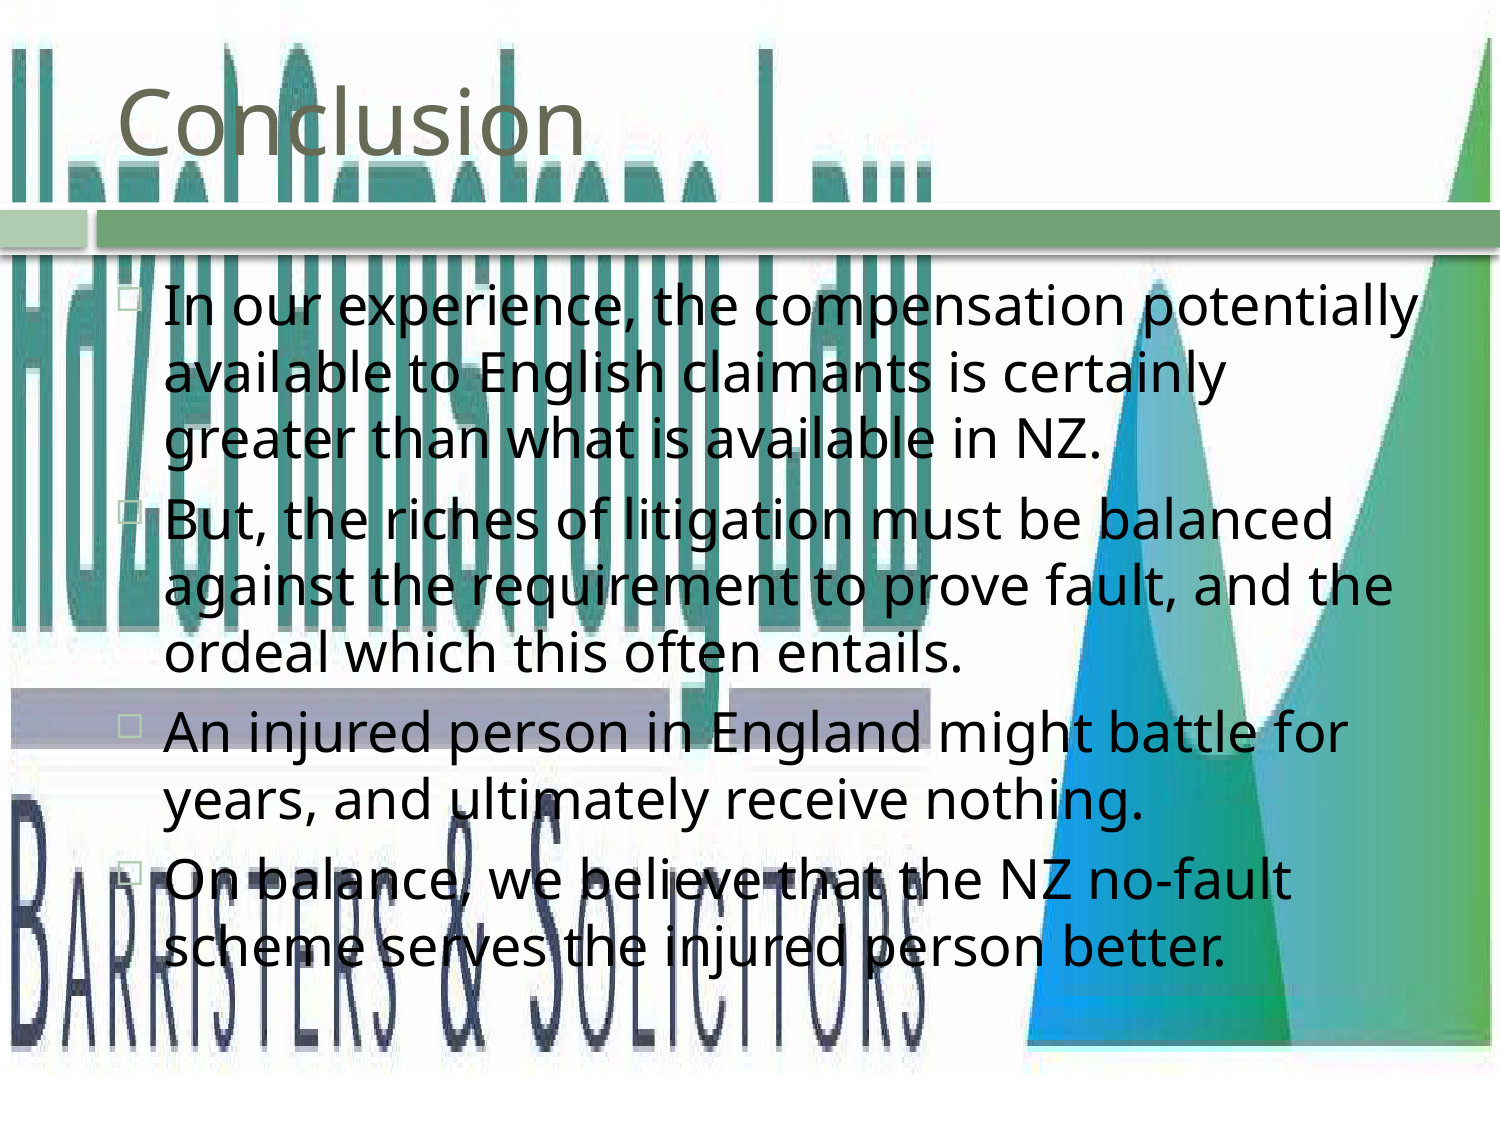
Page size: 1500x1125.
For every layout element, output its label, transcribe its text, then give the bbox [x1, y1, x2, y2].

picture [0, 0, 1500, 202]
title Conclusion [100, 37, 1438, 200]
picture [0, 255, 1500, 1125]
list In our experience, the compensation potentially available to English claimants is certainly greater than what is available in NZ. But, the riches of litigation must be balanced against the requirement to prove fault, and the ordeal which this often entails. An injured person in England might battle for years, and ultimately receive nothing. On balance, we believe that the NZ no-fault scheme serves the injured person better. [100, 262, 1438, 1000]
